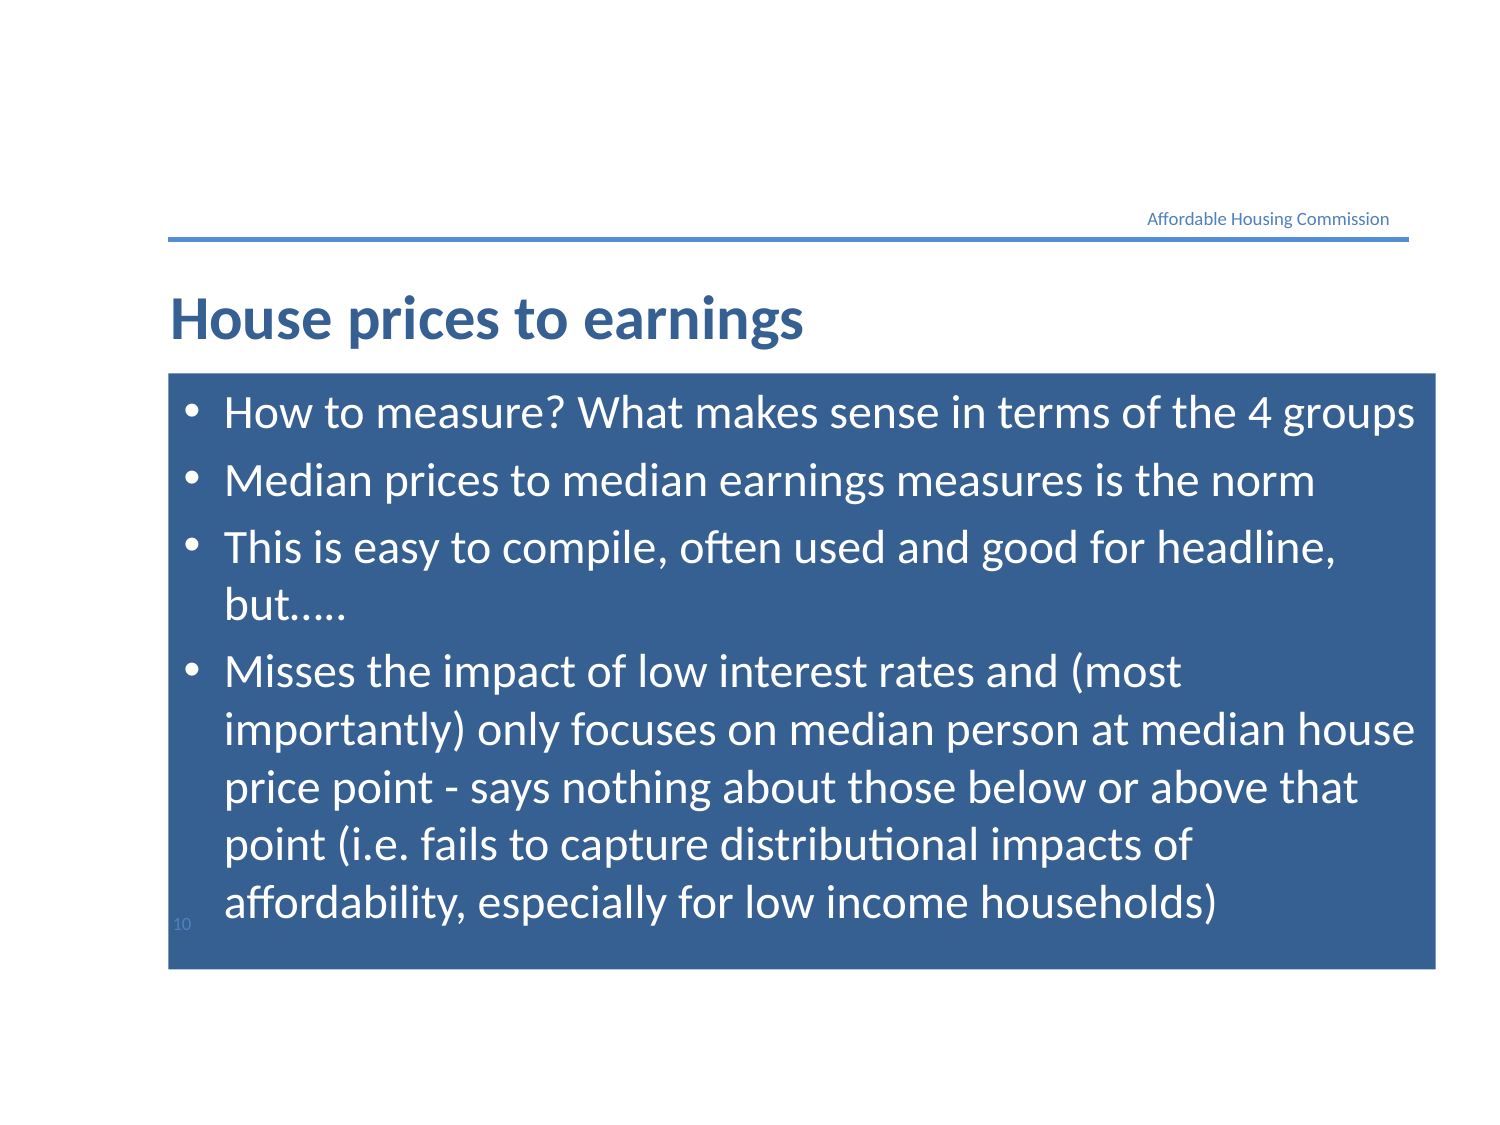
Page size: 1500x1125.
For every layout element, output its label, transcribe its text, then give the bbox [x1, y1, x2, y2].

text_box Affordable Housing Commission [161, 199, 1409, 237]
text_box House prices to earnings [158, 278, 1409, 352]
text_box 10 [157, 904, 508, 950]
list How to measure? What makes sense in terms of the 4 groups Median prices to median earnings measures is the norm This is easy to compile, often used and good for headline, but….. Misses the impact of low interest rates and (most importantly) only focuses on median person at median house price point - says nothing about those below or above that point (i.e. fails to capture distributional impacts of affordability, especially for low income households) [168, 373, 1436, 970]
